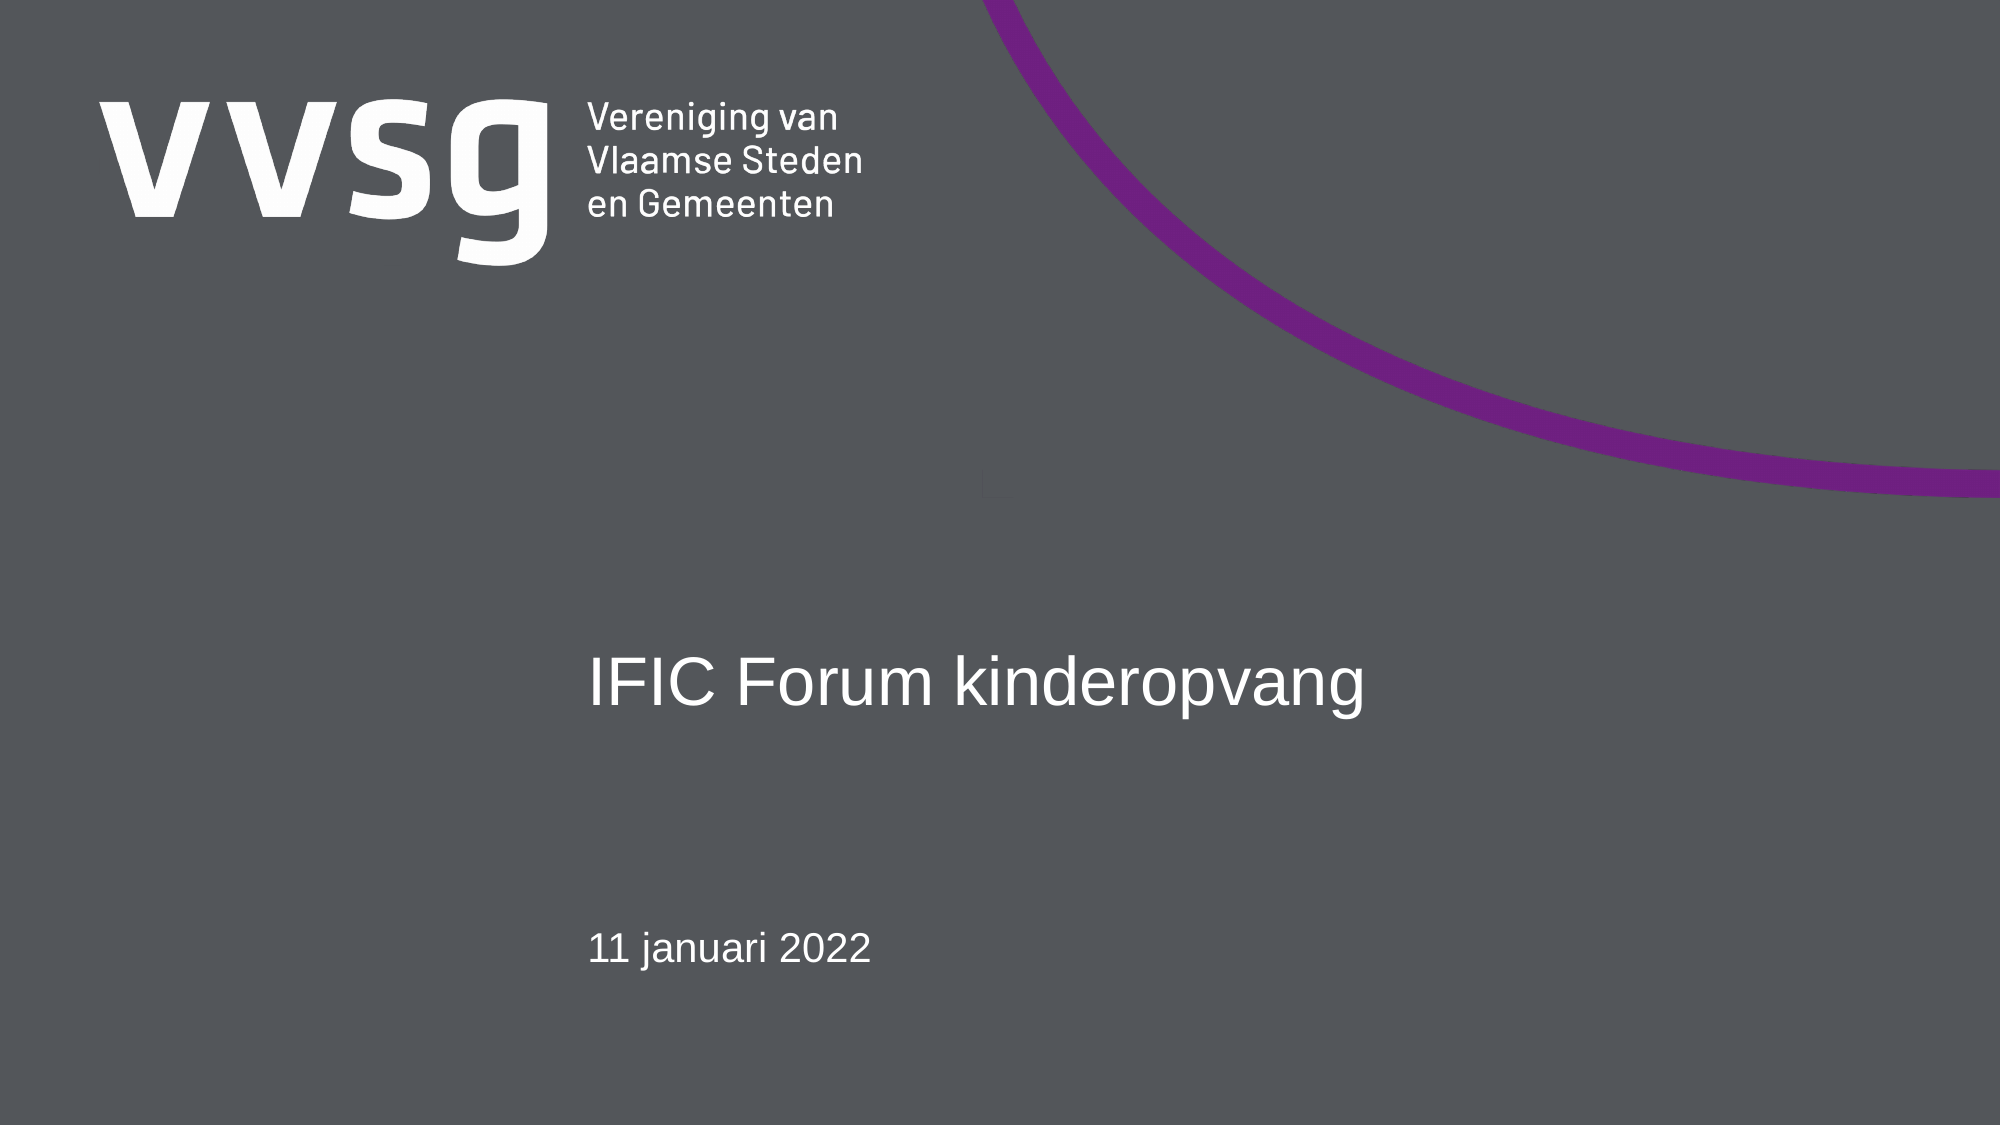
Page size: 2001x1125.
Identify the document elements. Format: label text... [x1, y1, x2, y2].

title 11 januari 2022 [587, 810, 1900, 971]
picture [99, 99, 861, 266]
picture [982, 0, 2000, 498]
list IFIC Forum kinderopvang [587, 633, 1900, 810]
